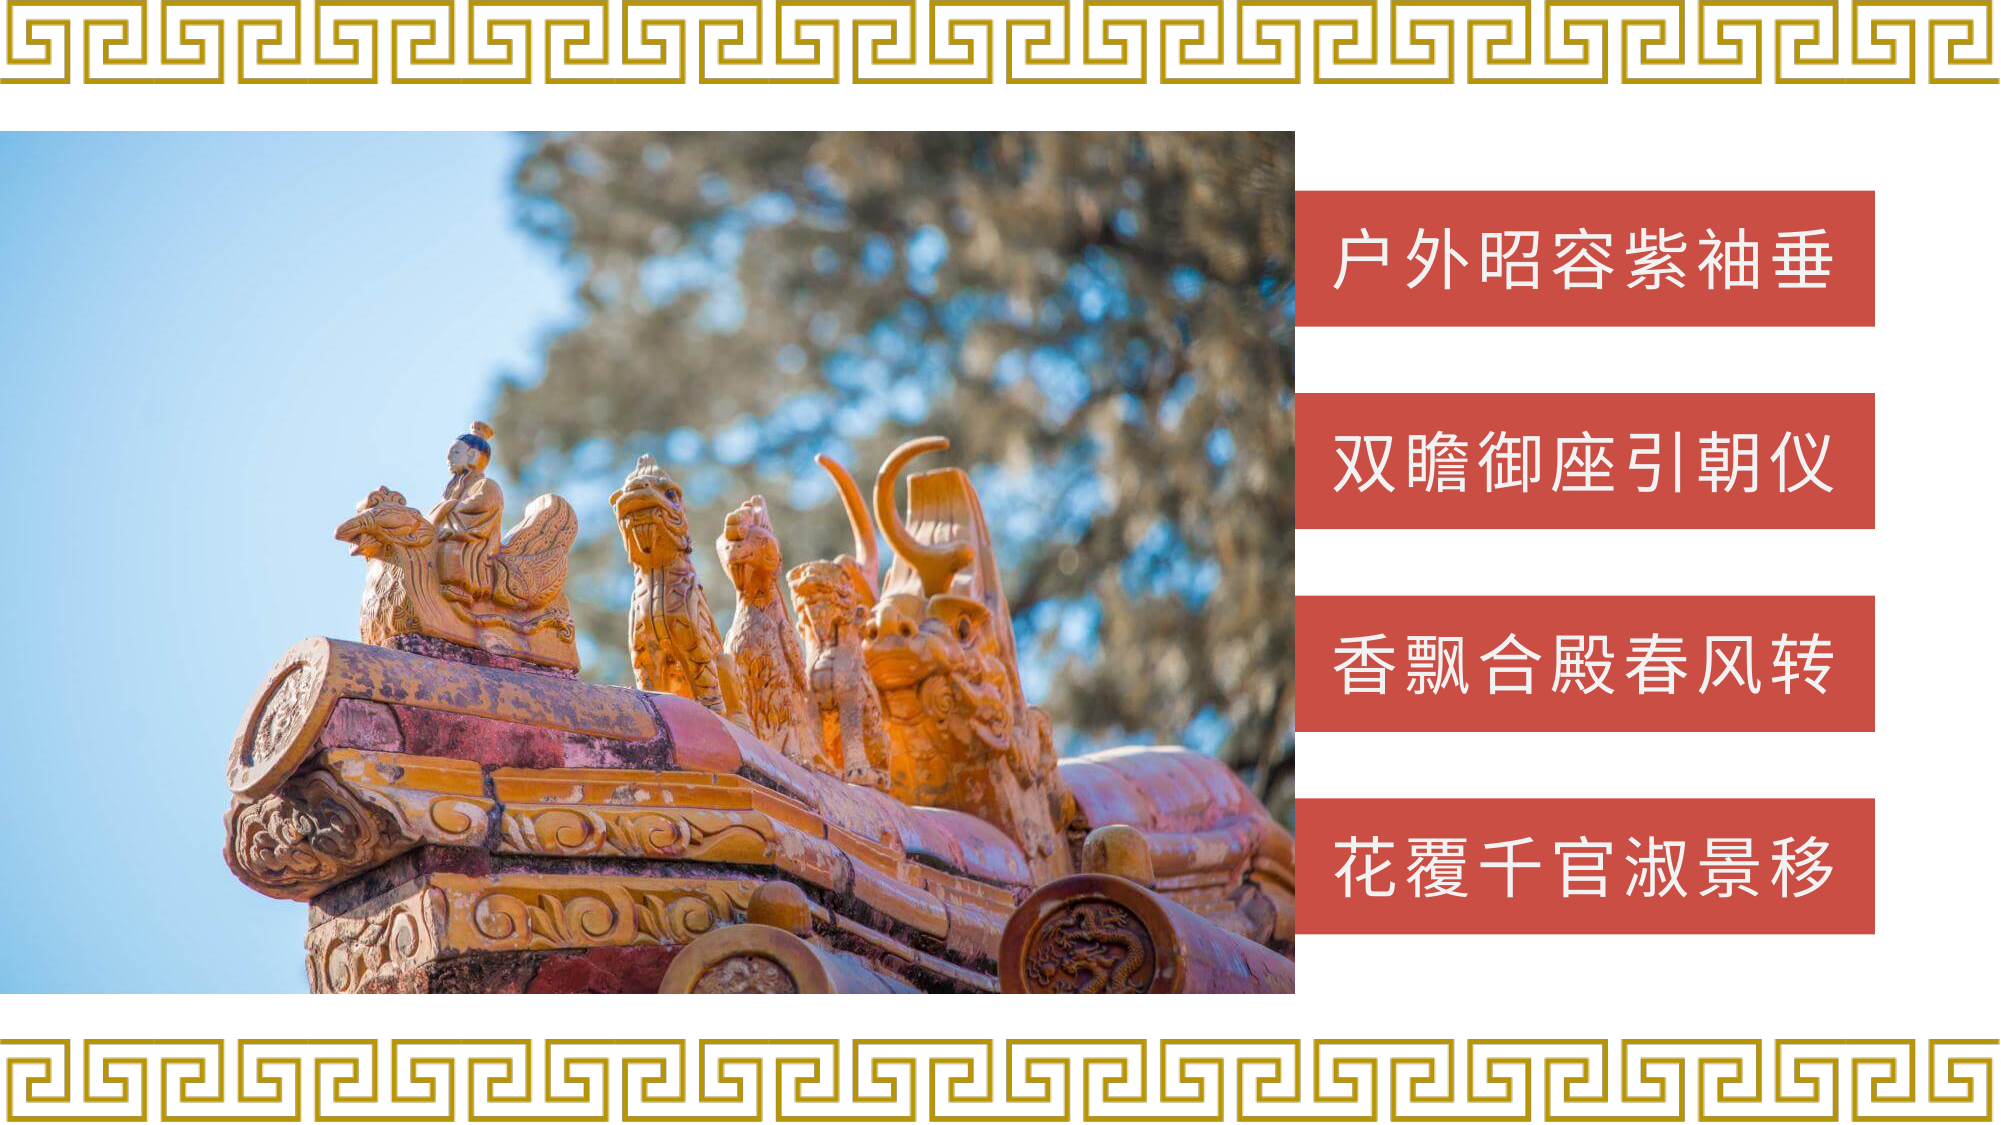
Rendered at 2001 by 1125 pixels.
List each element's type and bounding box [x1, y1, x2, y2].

picture [0, 0, 2000, 84]
text_box [1295, 595, 1875, 732]
picture [0, 1039, 2000, 1123]
text_box [1295, 393, 1875, 530]
text_box [1295, 190, 1875, 327]
text_box [1295, 798, 1875, 935]
picture [0, 131, 1295, 994]
